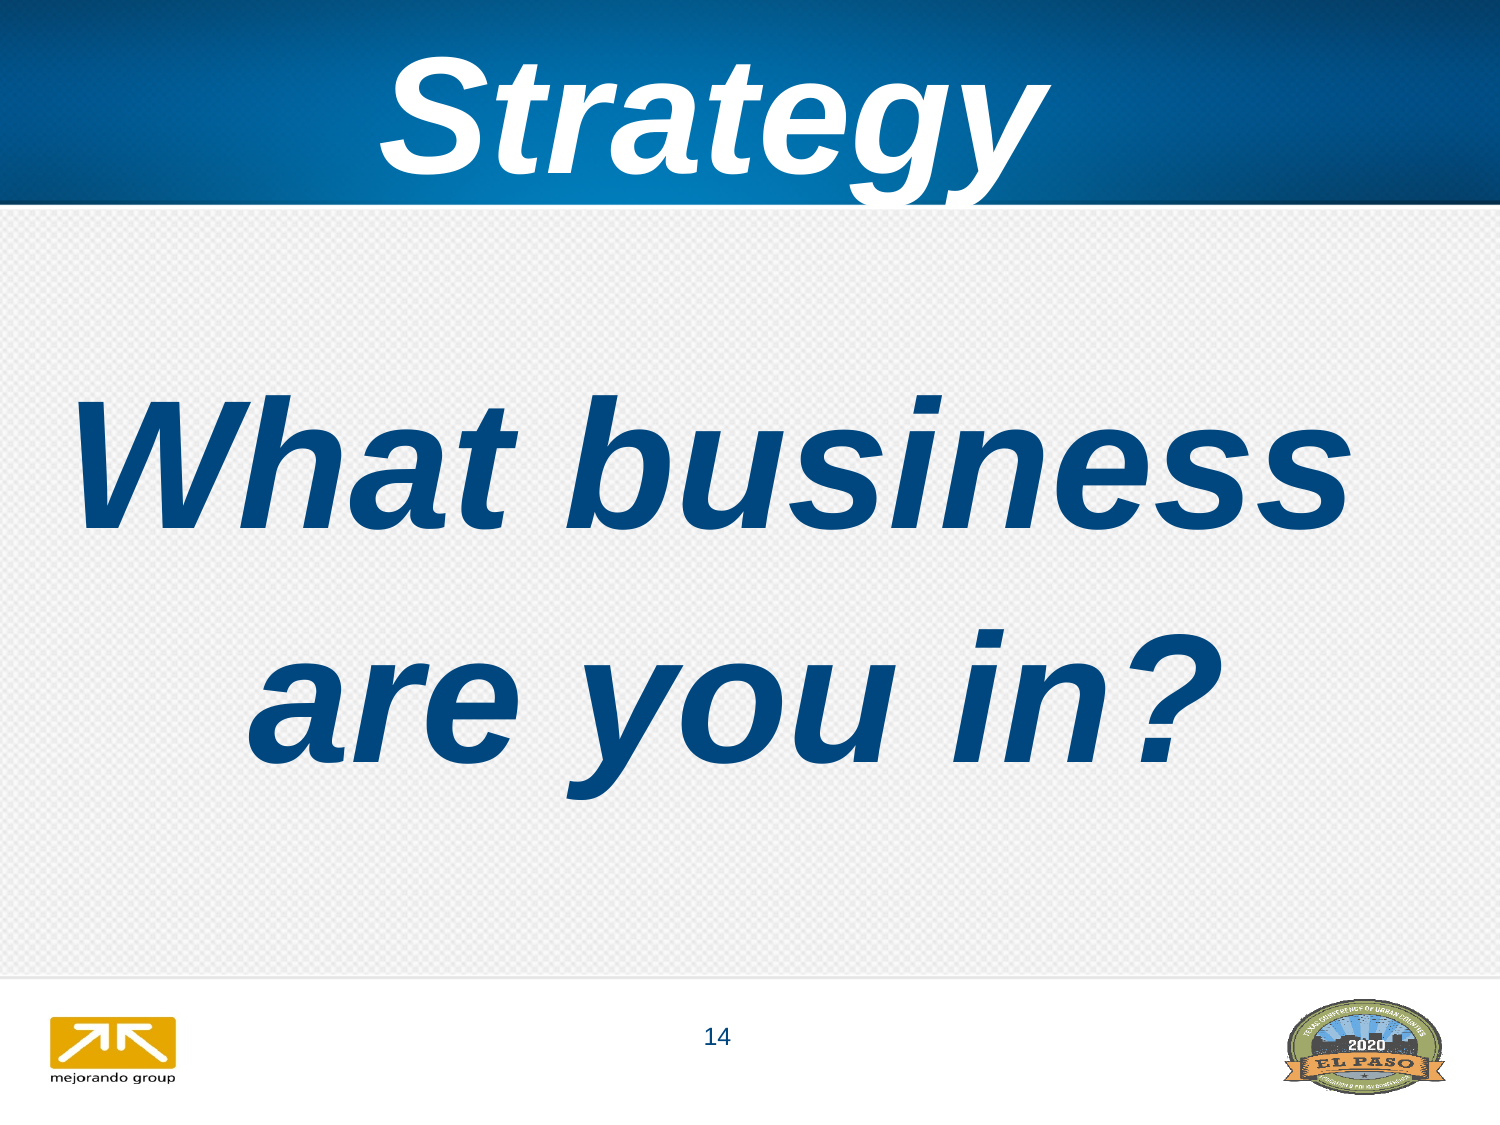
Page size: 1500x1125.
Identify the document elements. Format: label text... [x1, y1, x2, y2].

text_box Strategy [118, 0, 1307, 215]
text_box What business are you in? [50, 362, 1425, 925]
picture [0, 0, 1500, 1125]
text_box 14 [688, 1013, 1039, 1073]
